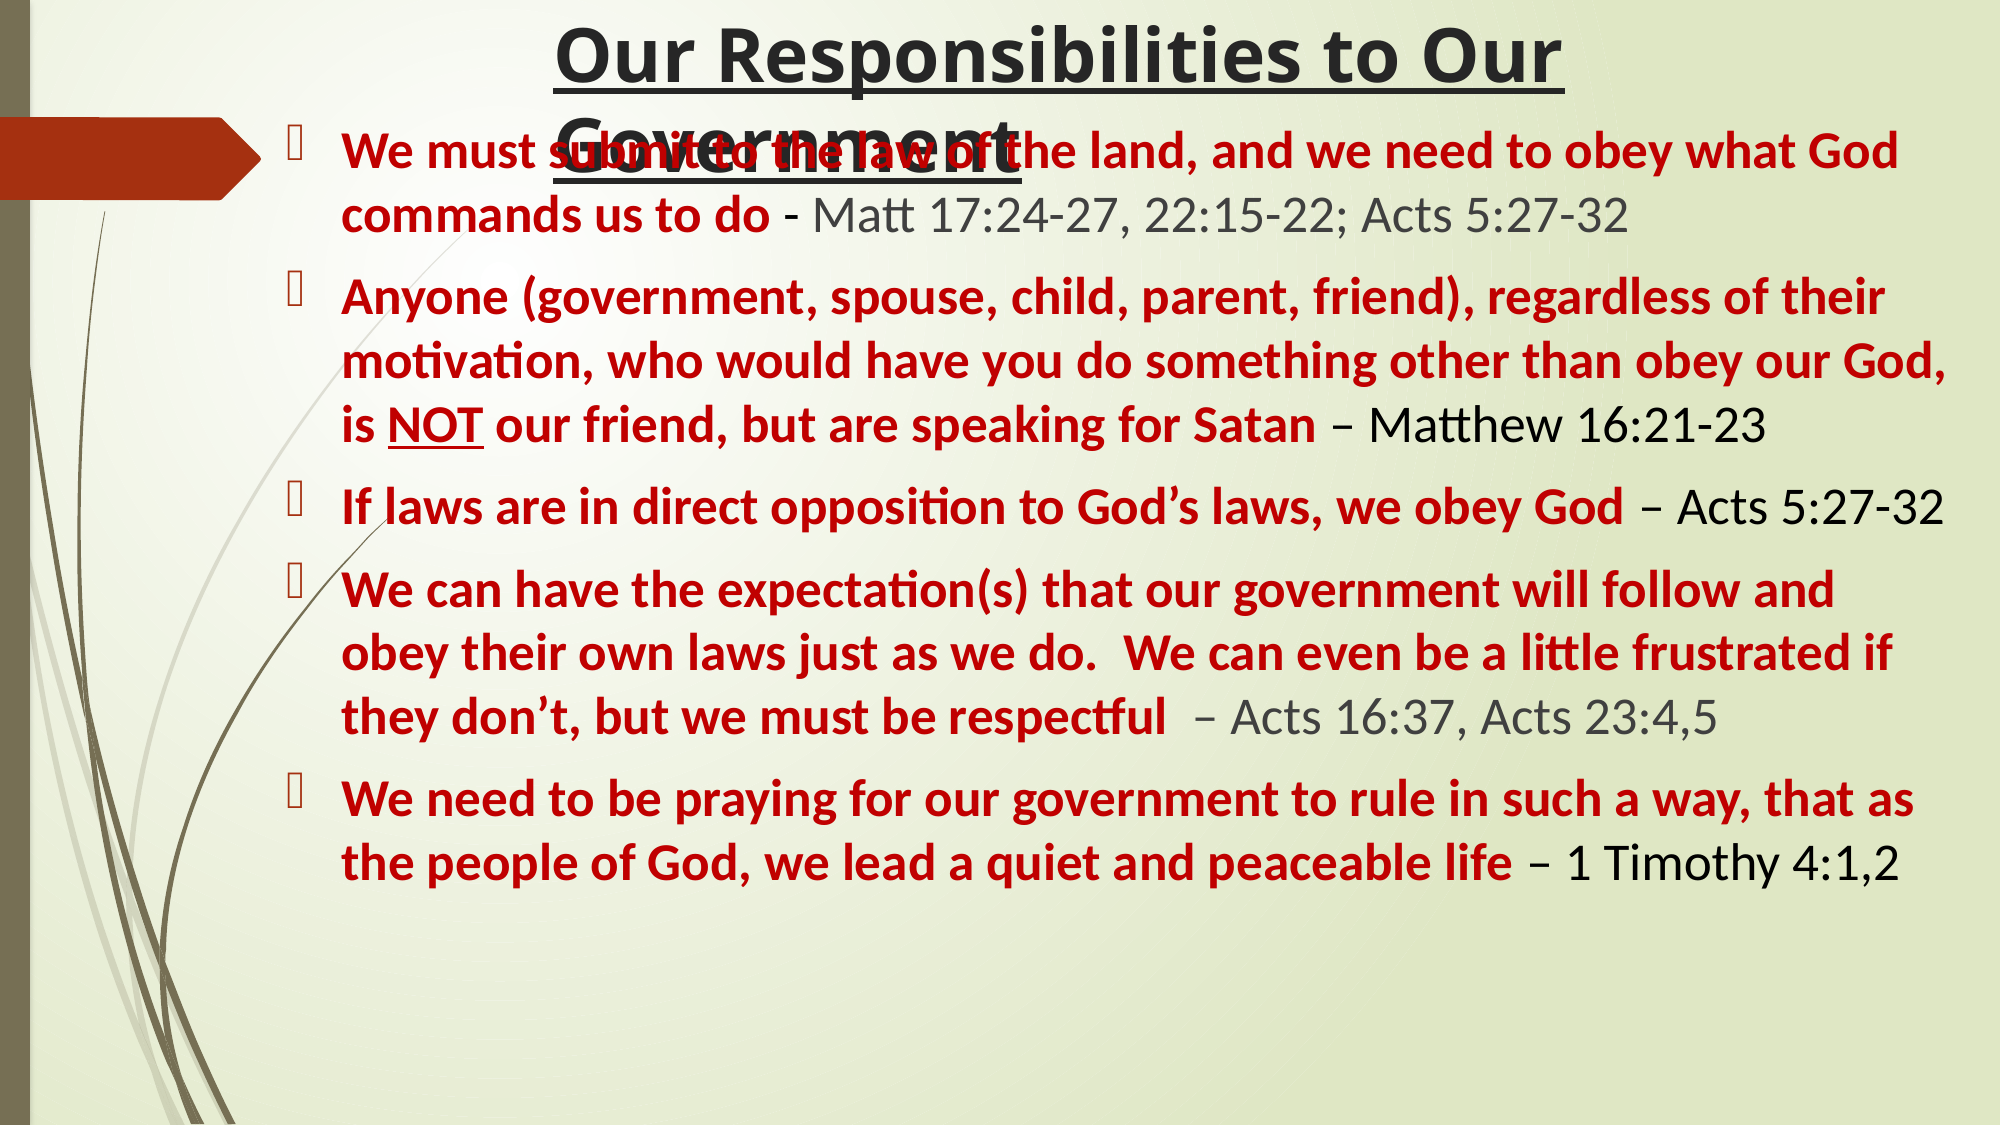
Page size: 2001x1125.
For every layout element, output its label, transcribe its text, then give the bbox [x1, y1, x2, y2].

list We must submit to the law of the land, and we need to obey what God commands us to do - Matt 17:24-27, 22:15-22; Acts 5:27-32 Anyone (government, spouse, child, parent, friend), regardless of their motivation, who would have you do something other than obey our God, is NOT our friend, but are speaking for Satan – Matthew 16:21-23 If laws are in direct opposition to God’s laws, we obey God – Acts 5:27-32 We can have the expectation(s) that our government will follow and obey their own laws just as we do. We can even be a little frustrated if they don’t, but we must be respectful – Acts 16:37, Acts 23:4,5 We need to be praying for our government to rule in such a way, that as the people of God, we lead a quiet and peaceable life – 1 Timothy 4:1,2 [271, 108, 1965, 1076]
title Our Responsibilities to Our Government [538, 0, 2000, 133]
